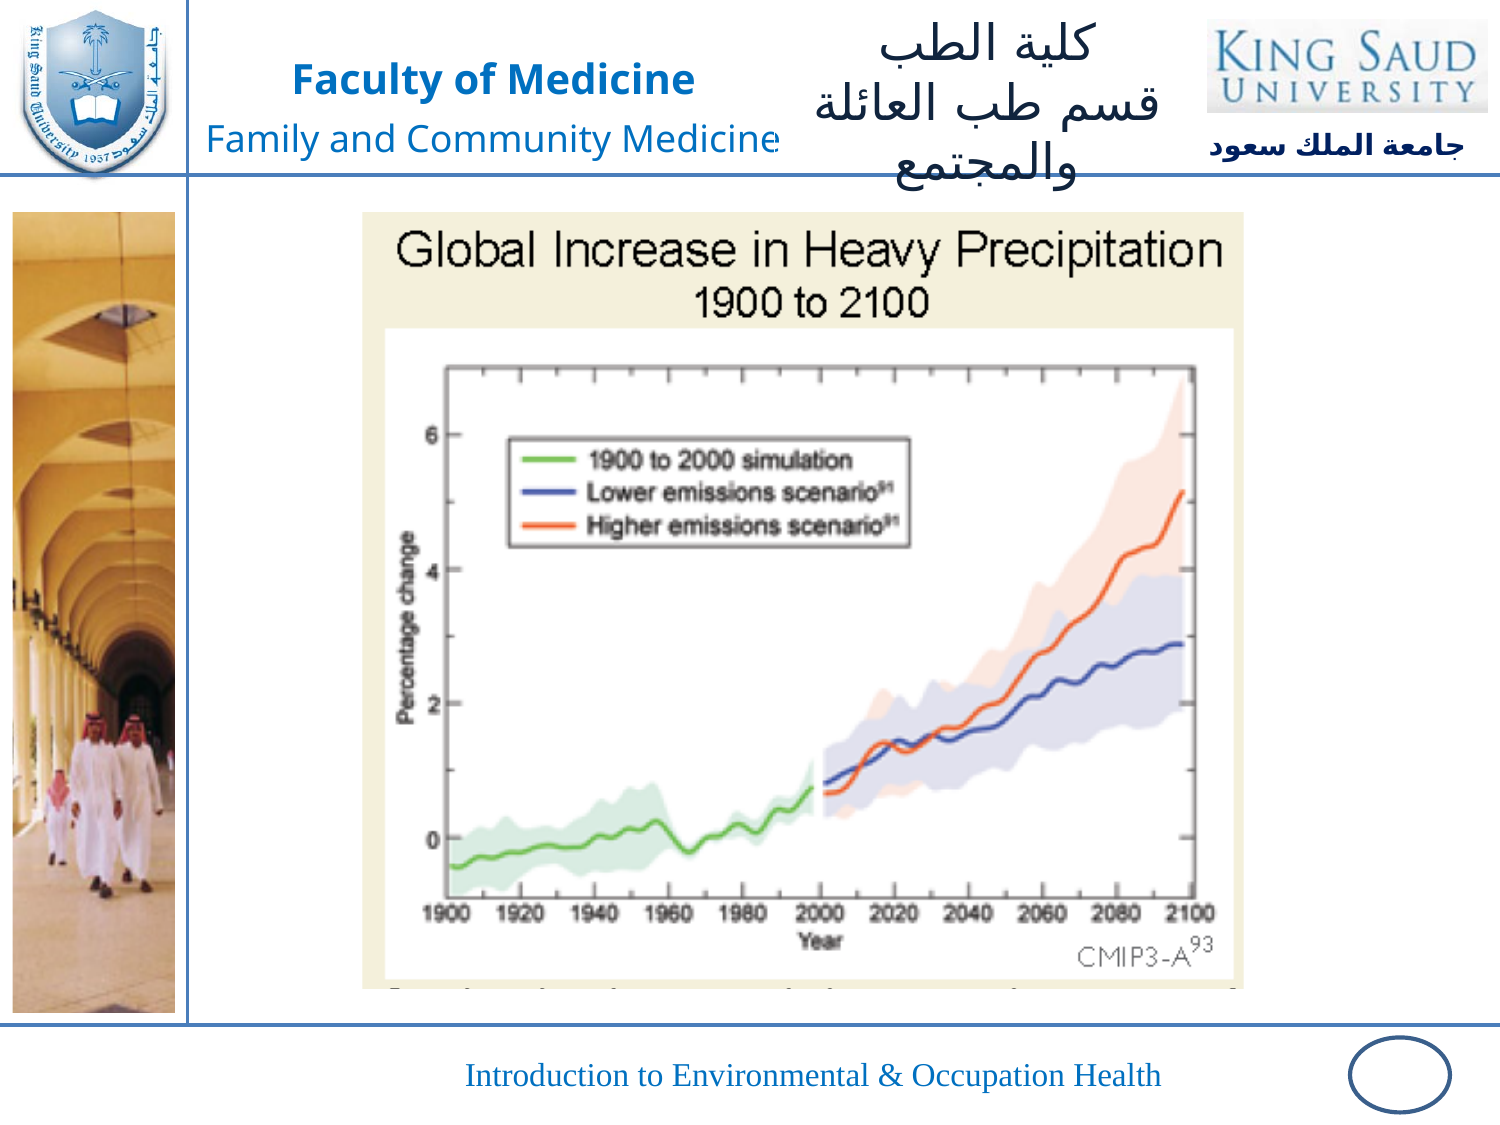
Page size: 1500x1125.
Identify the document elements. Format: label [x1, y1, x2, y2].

picture [0, 177, 186, 188]
picture [12, 212, 175, 1013]
picture [0, 0, 186, 173]
picture [362, 212, 1244, 989]
picture [1207, 19, 1488, 113]
